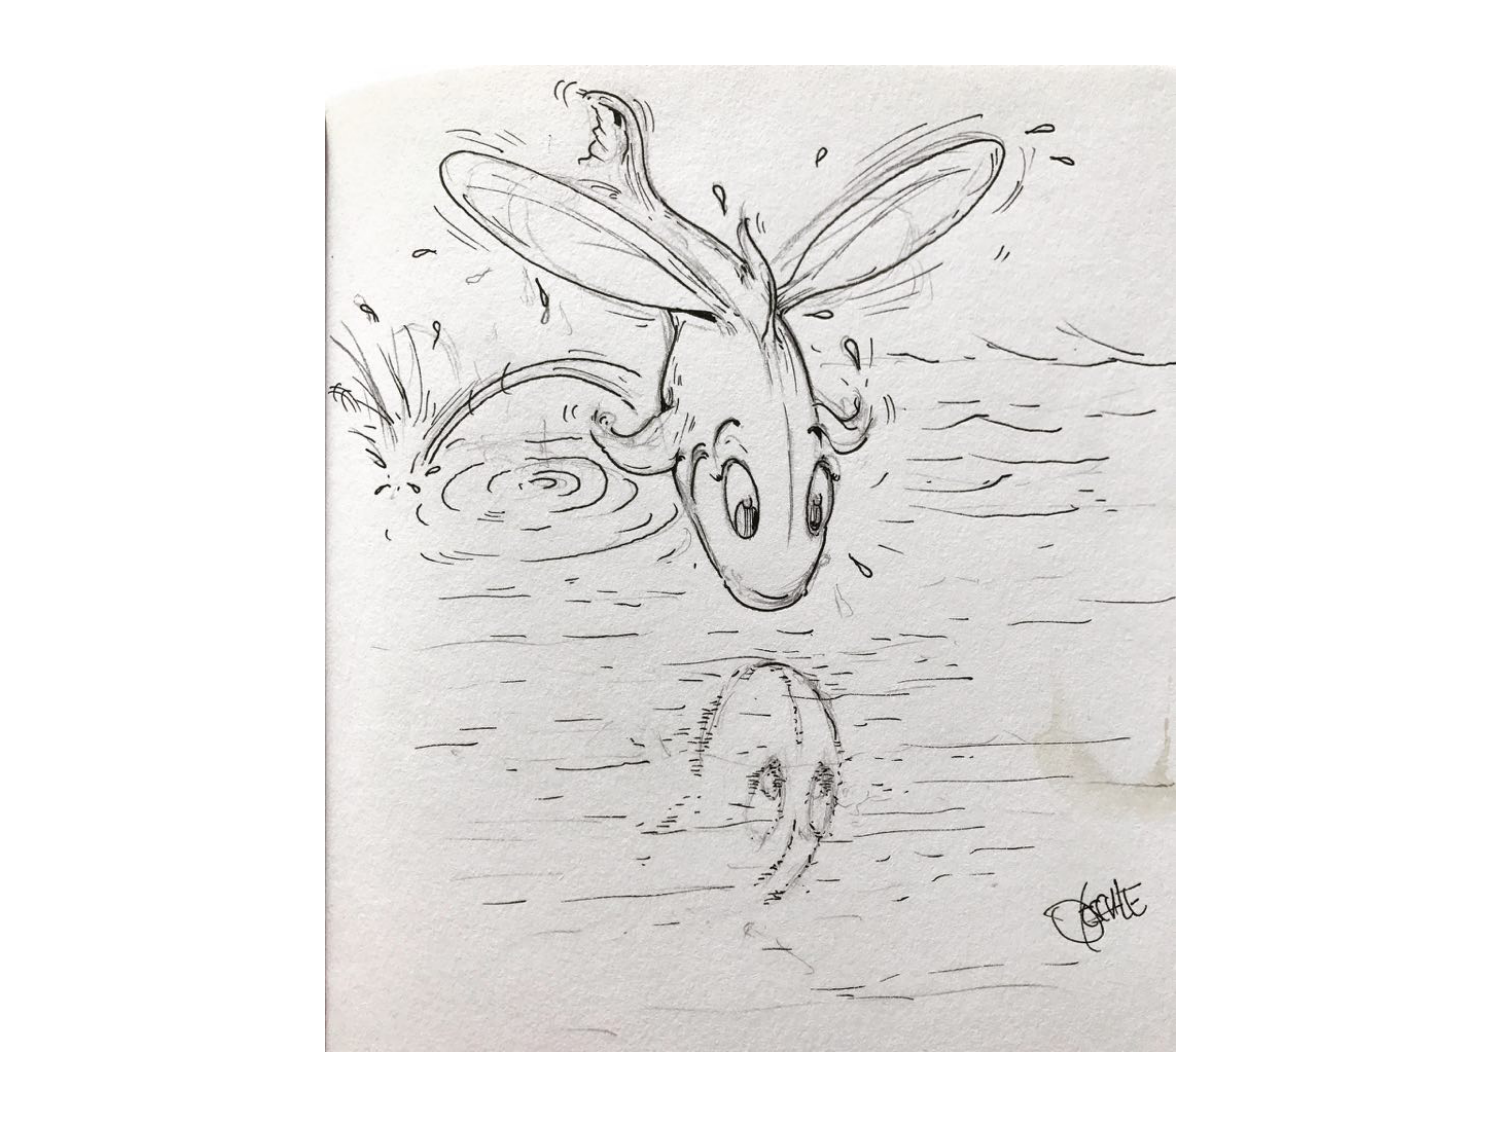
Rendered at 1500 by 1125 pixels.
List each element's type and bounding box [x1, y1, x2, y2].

list [0, 64, 1500, 1052]
